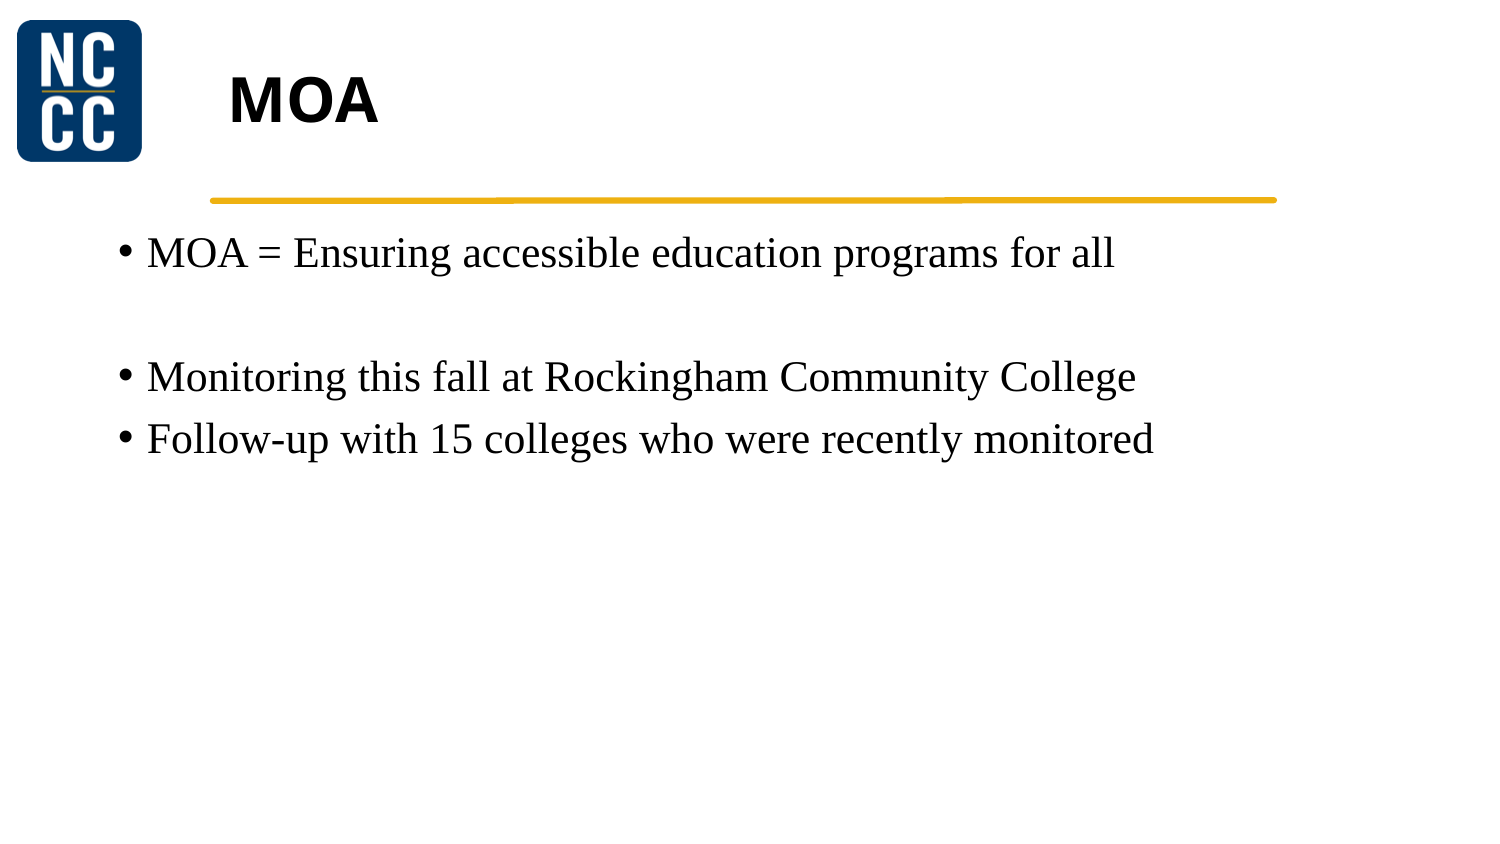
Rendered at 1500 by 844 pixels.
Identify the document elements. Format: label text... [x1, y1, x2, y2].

list MOA = Ensuring accessible education programs for all Monitoring this fall at Rockingham Community College Follow-up with 15 colleges who were recently monitored [103, 216, 1397, 799]
title MOA [212, 20, 1421, 184]
picture [17, 20, 142, 162]
